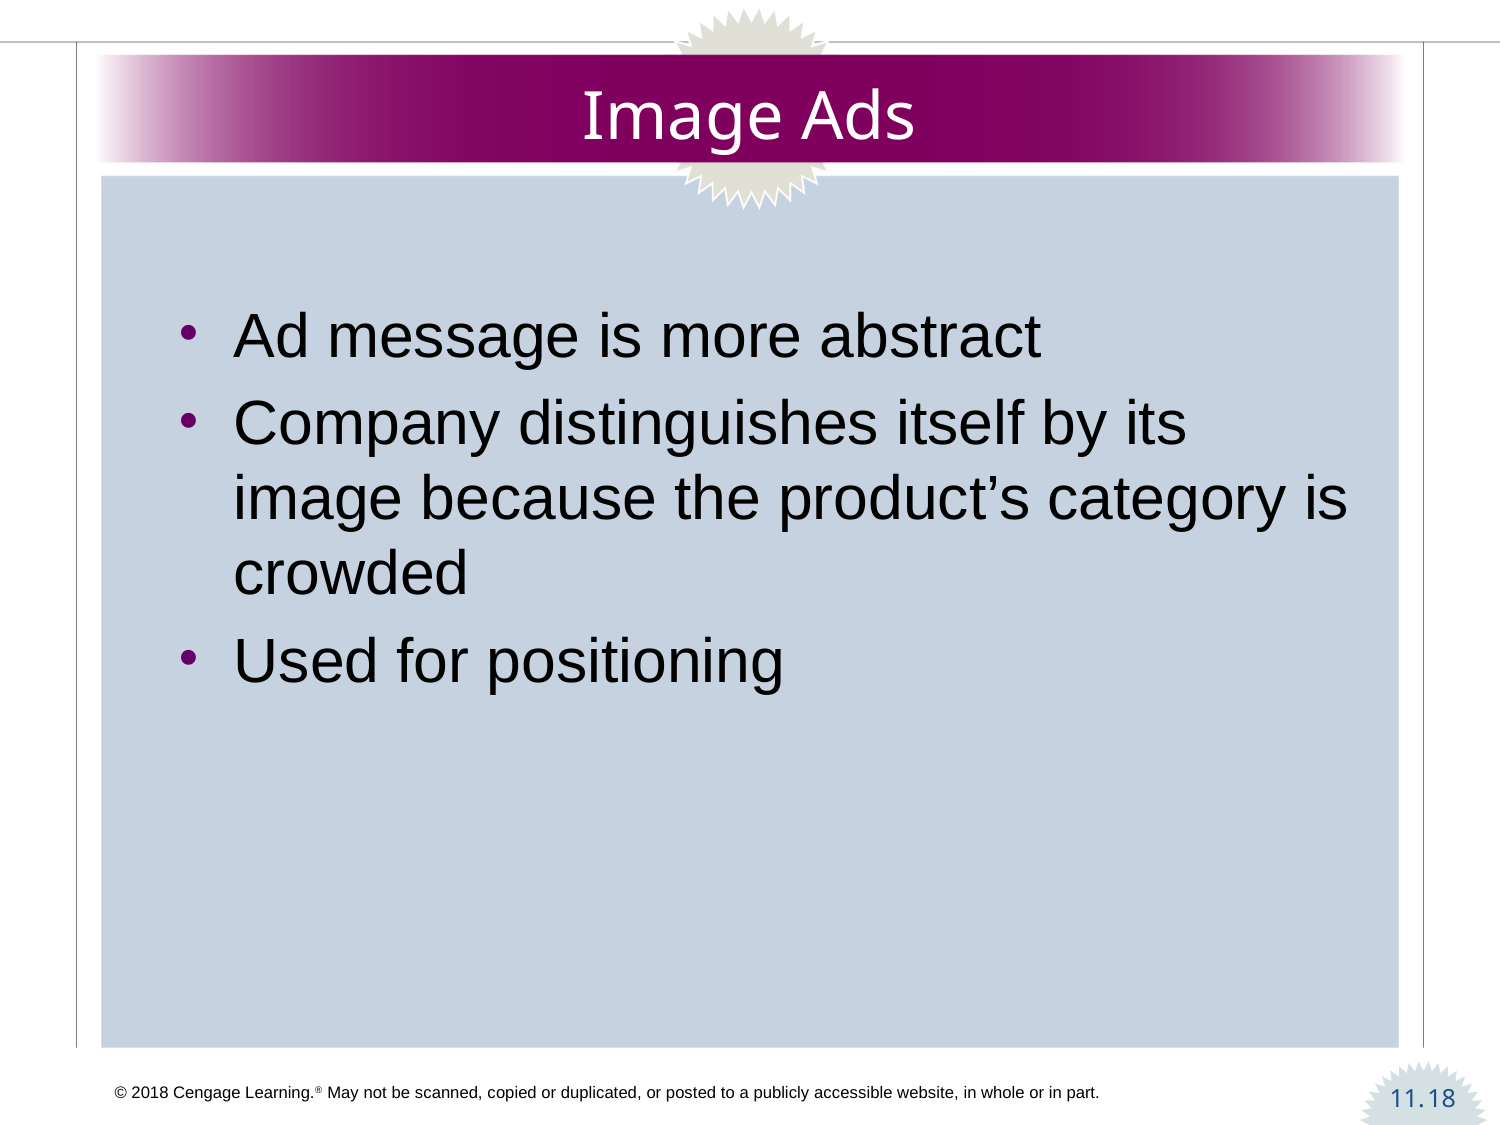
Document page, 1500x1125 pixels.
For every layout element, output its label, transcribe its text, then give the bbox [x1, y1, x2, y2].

title Image Ads [99, 62, 1401, 163]
picture [0, 0, 1500, 1125]
slide_number 18 [1412, 1074, 1476, 1125]
list Ad message is more abstract Company distinguishes itself by its image because the product’s category is crowded Used for positioning [162, 287, 1388, 1001]
